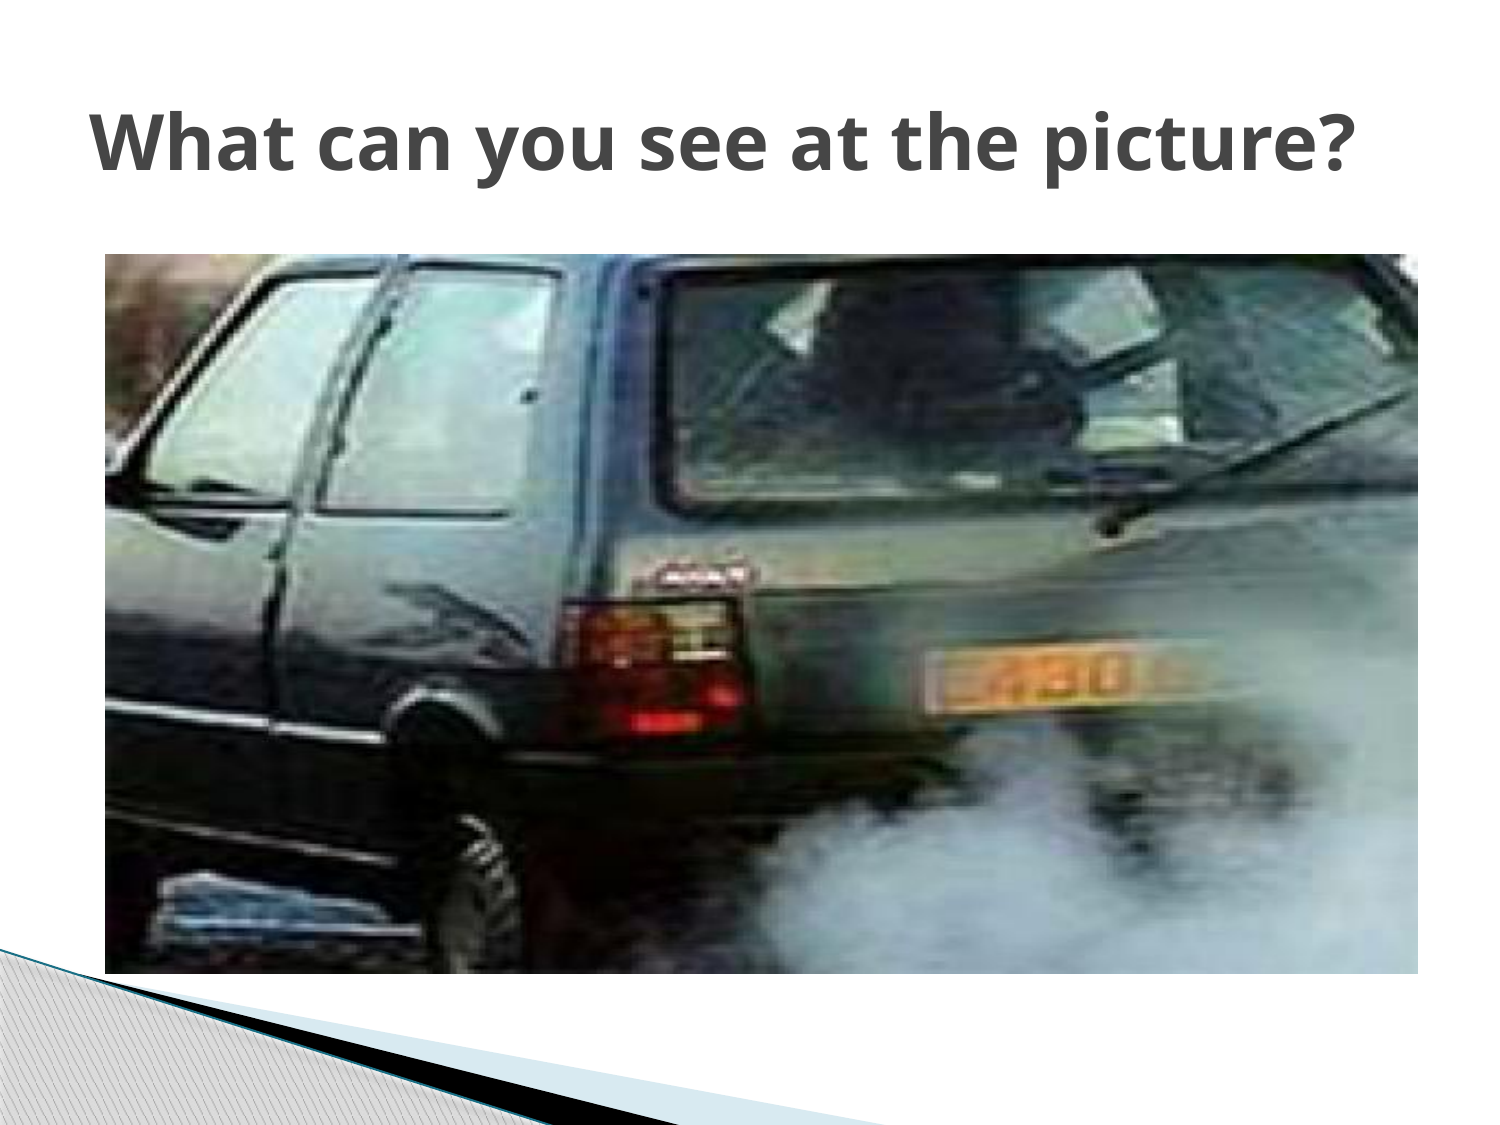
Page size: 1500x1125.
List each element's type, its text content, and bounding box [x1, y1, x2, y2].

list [105, 254, 1419, 974]
title What can you see at the picture? [75, 45, 1425, 233]
